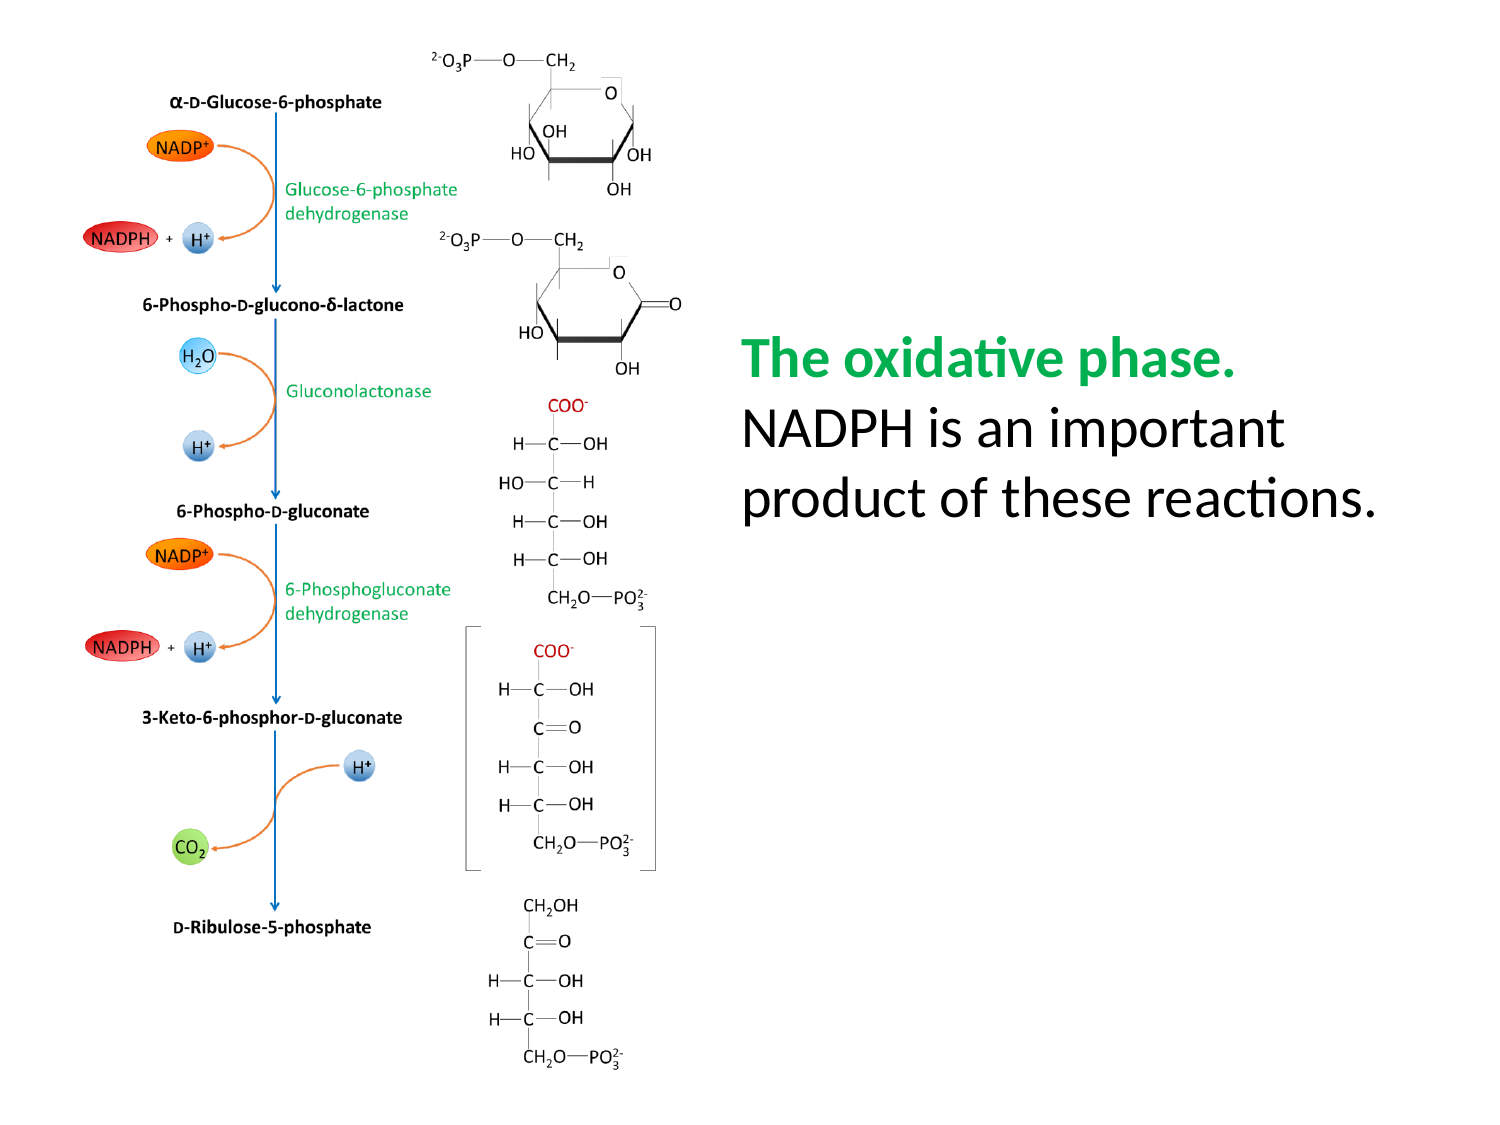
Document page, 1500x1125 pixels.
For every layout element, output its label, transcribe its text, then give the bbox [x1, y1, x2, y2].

text_box The oxidative phase. NADPH is an important product of these reactions. [726, 311, 1477, 537]
picture [77, 40, 694, 1081]
